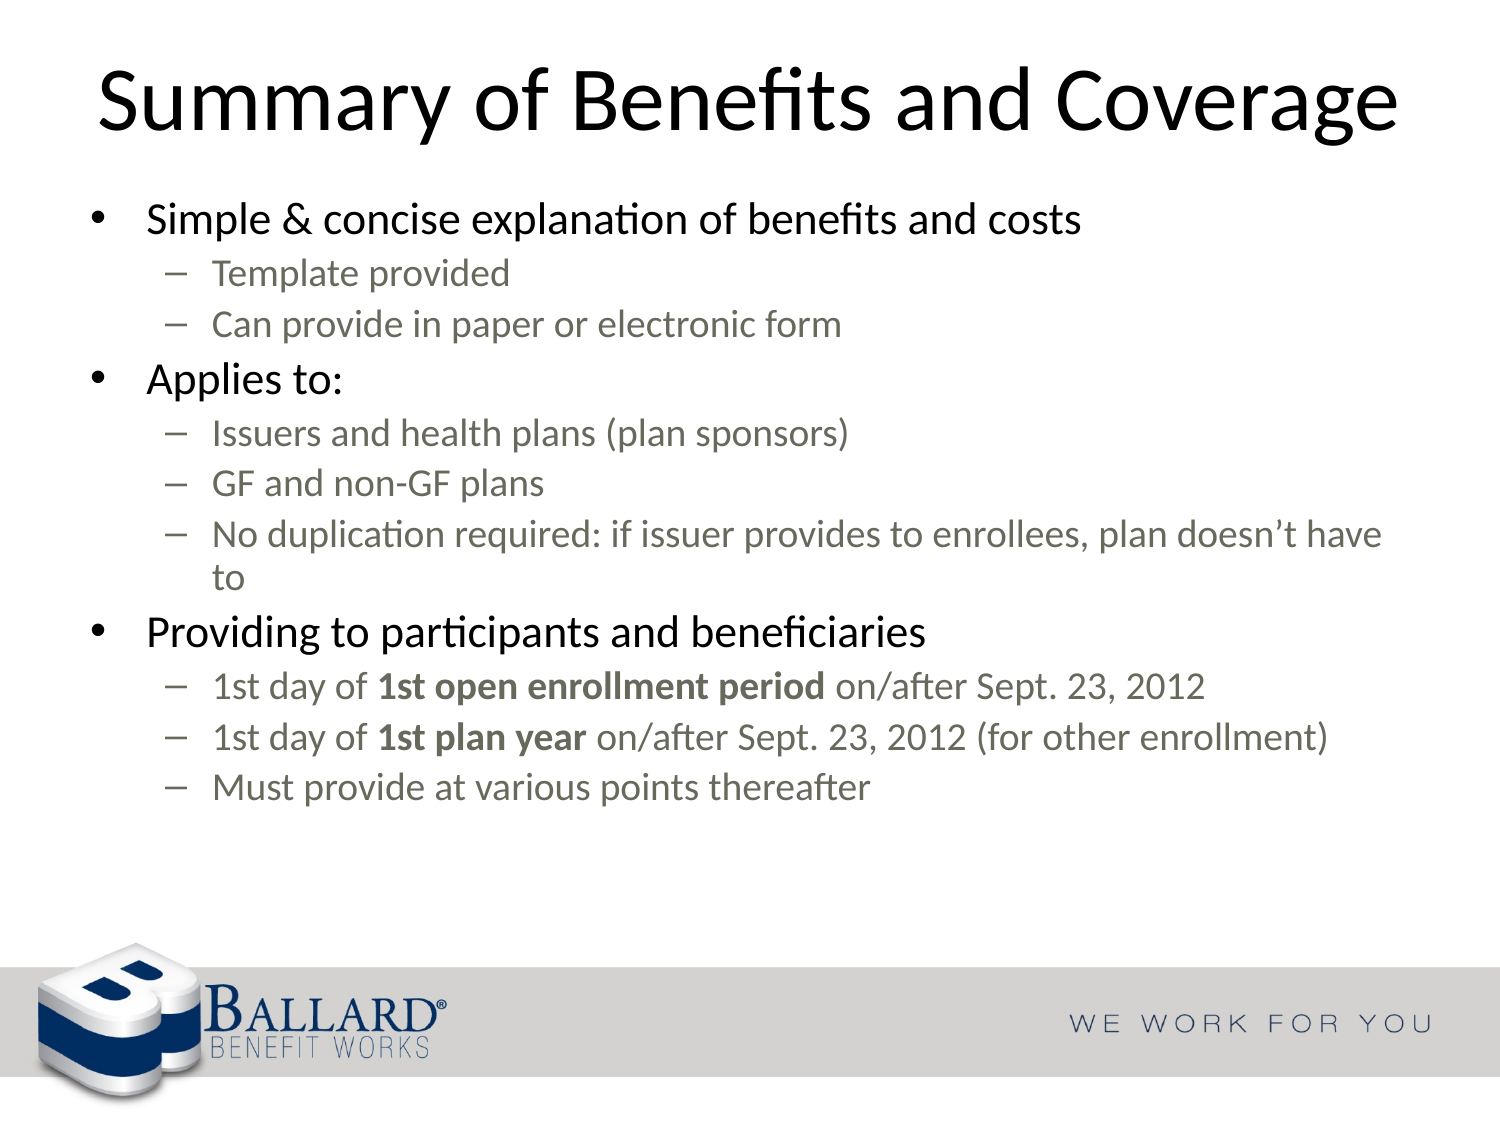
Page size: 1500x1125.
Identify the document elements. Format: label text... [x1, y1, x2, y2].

title Summary of Benefits and Coverage [75, 0, 1425, 187]
list Simple & concise explanation of benefits and costs Template provided Can provide in paper or electronic form Applies to: Issuers and health plans (plan sponsors) GF and non-GF plans No duplication required: if issuer provides to enrollees, plan doesn’t have to Providing to participants and beneficiaries 1st day of 1st open enrollment period on/after Sept. 23, 2012 1st day of 1st plan year on/after Sept. 23, 2012 (for other enrollment) Must provide at various points thereafter [75, 187, 1425, 930]
picture [0, 927, 1500, 1125]
